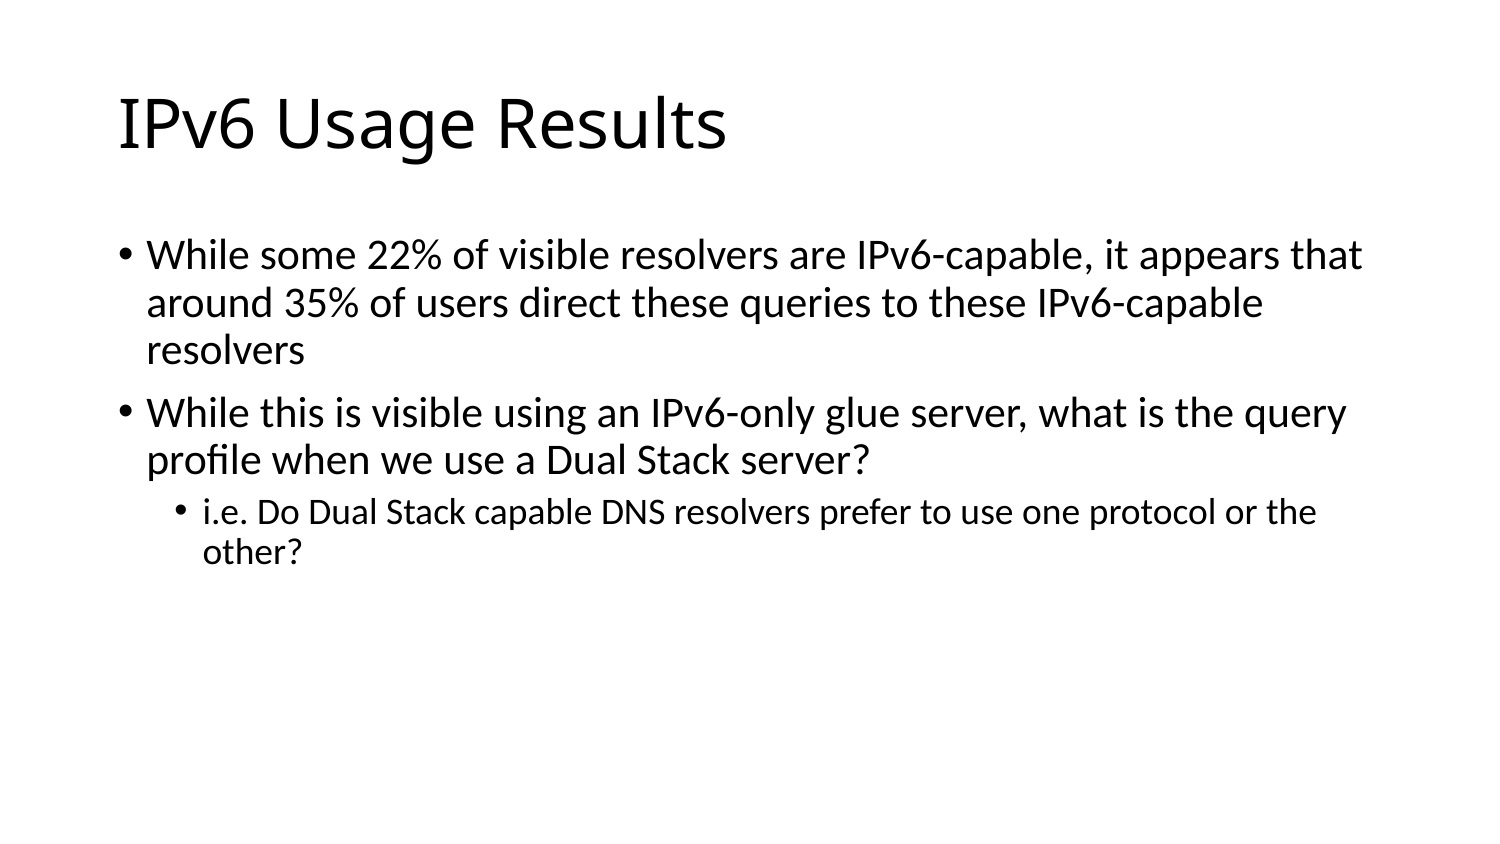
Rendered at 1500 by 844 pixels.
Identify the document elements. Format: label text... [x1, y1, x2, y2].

list While some 22% of visible resolvers are IPv6-capable, it appears that around 35% of users direct these queries to these IPv6-capable resolvers While this is visible using an IPv6-only glue server, what is the query profile when we use a Dual Stack server? i.e. Do Dual Stack capable DNS resolvers prefer to use one protocol or the other? [103, 224, 1397, 760]
title IPv6 Usage Results [103, 44, 1397, 208]
